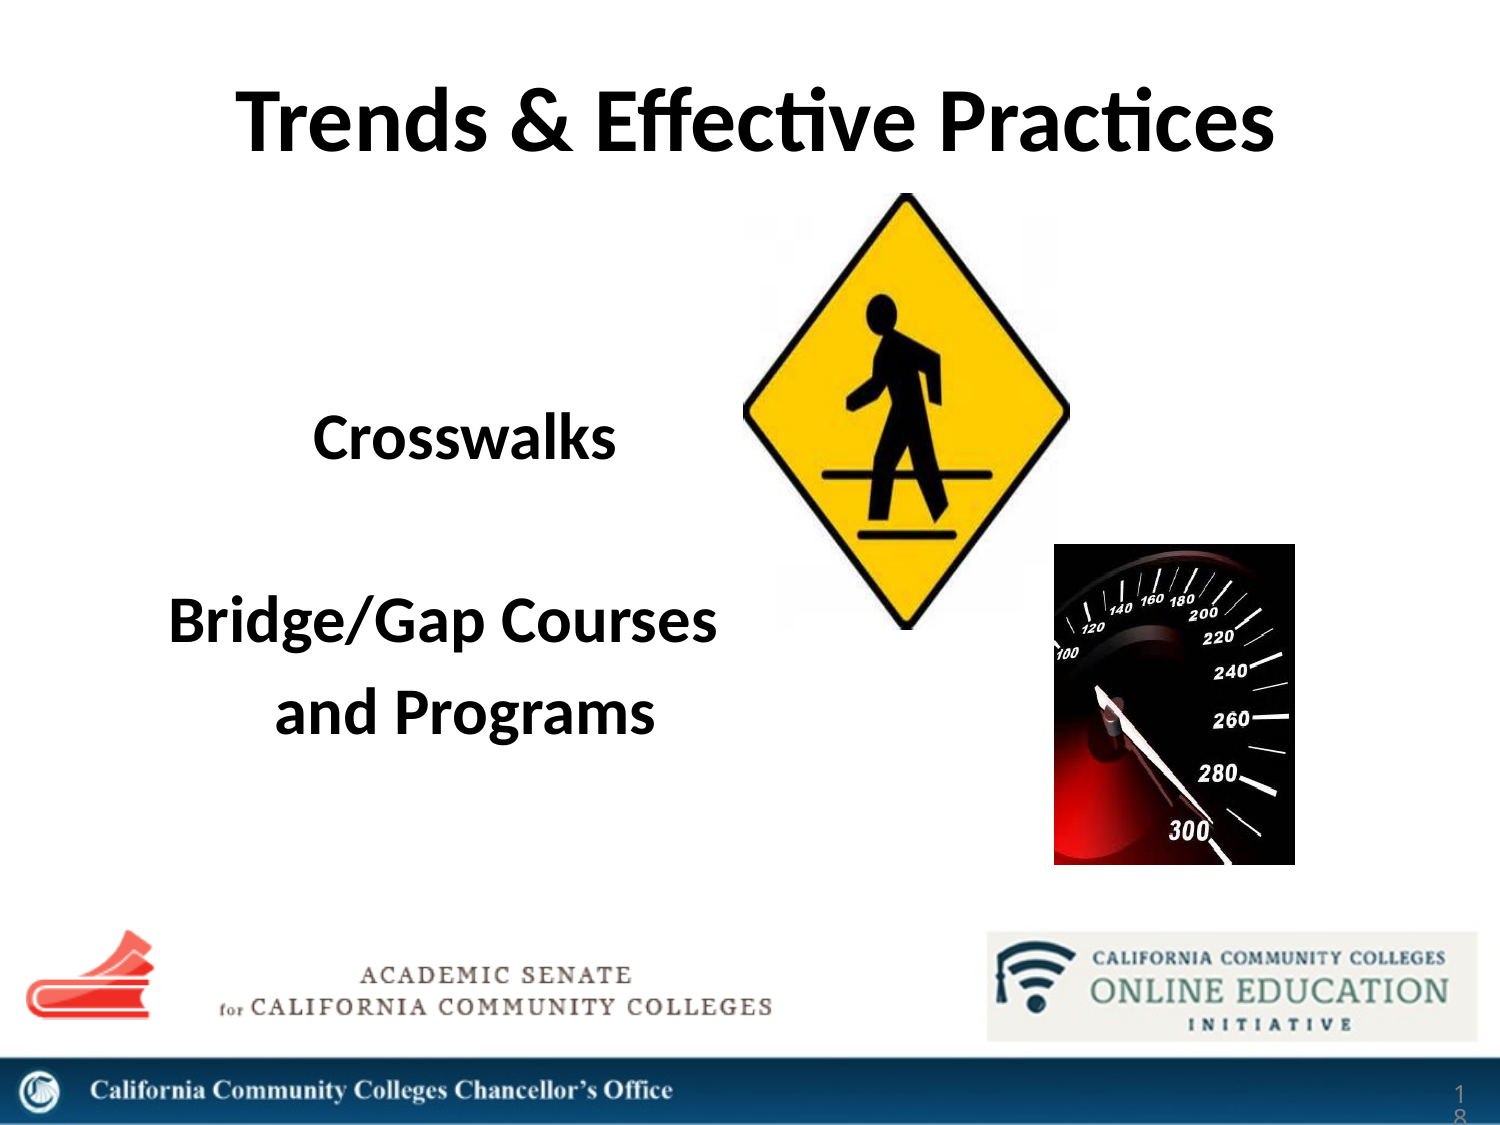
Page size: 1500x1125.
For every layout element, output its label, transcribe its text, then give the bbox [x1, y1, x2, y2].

picture [0, 0, 1500, 1125]
title Trends & Effective Practices [75, 44, 1439, 186]
slide_number 18 [1438, 1065, 1497, 1125]
list Crosswalks Bridge/Gap Courses and Programs [45, 293, 886, 892]
